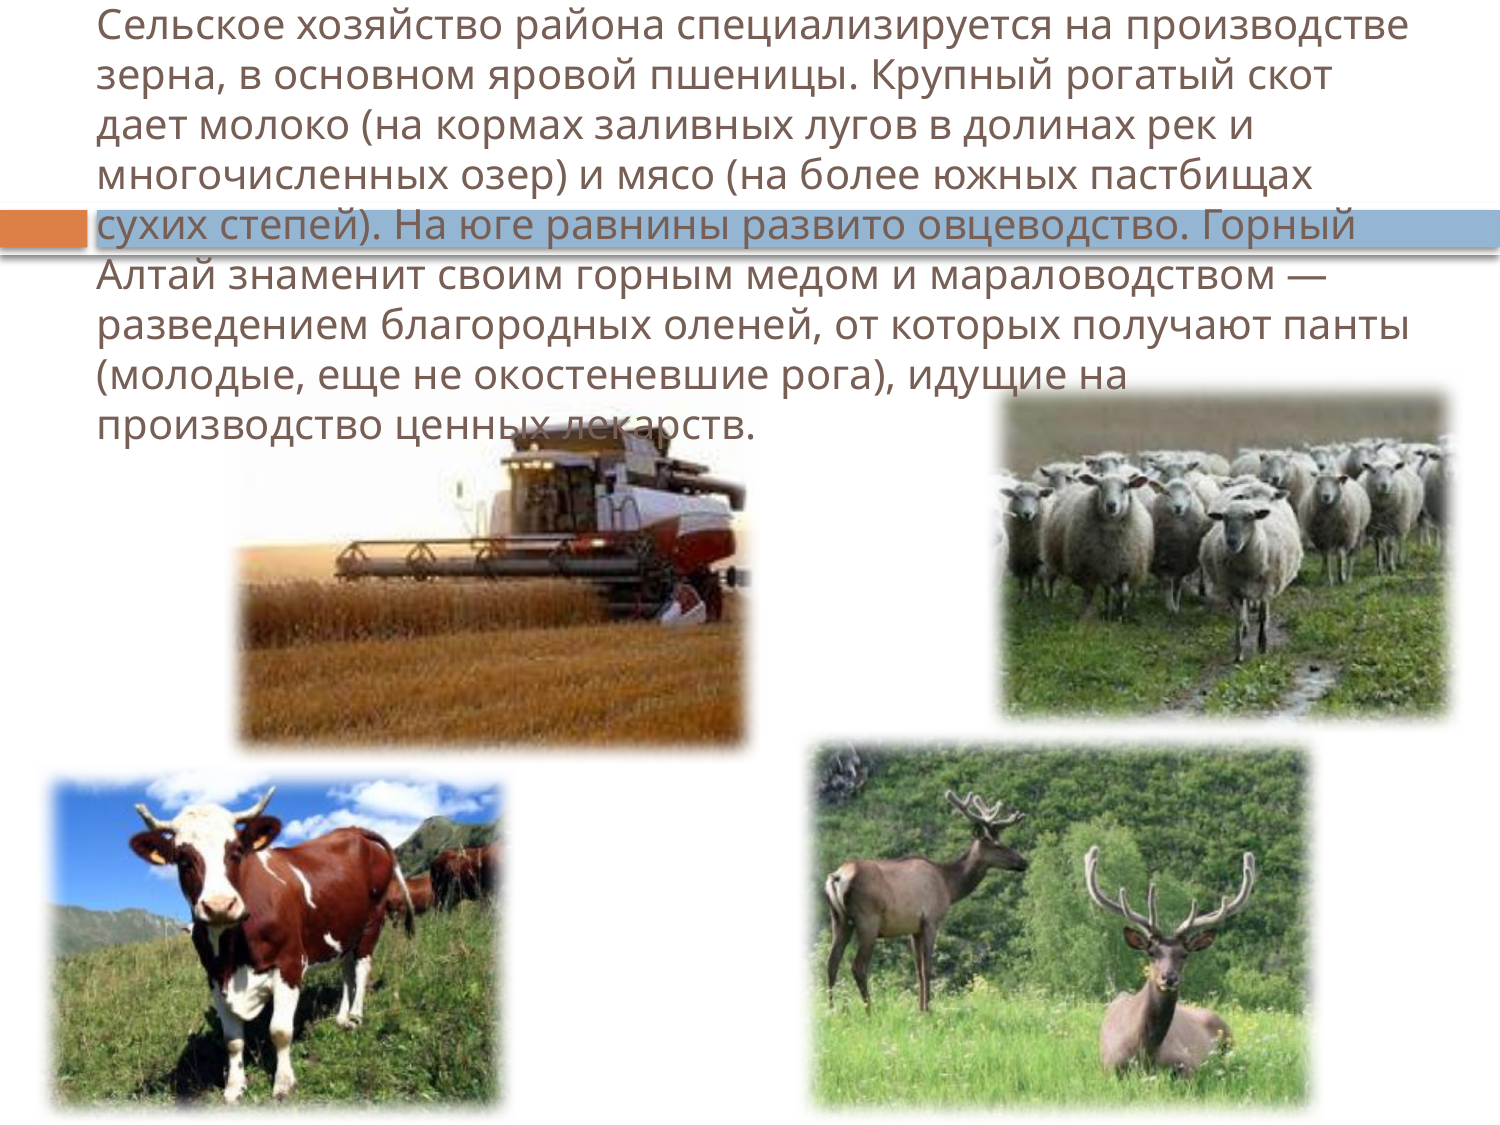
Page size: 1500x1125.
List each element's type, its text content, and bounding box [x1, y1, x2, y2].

picture [34, 359, 762, 1125]
title Сельское хозяйство района специализируется на производстве зерна, в основном яровой пшеницы. Крупный рогатый скот дает молоко (на кормах заливных лугов в долинах рек и многочисленных озер) и мясо (на более южных пастбищах сухих степей). На юге равнины развито овцеводство. Горный Алтай знаменит своим горным медом и мараловодством — разведением благородных оленей, от которых получают панты (молодые, еще не окостеневшие рога), идущие на производство ценных лекарств. [82, 128, 1432, 317]
picture [796, 374, 1466, 1125]
